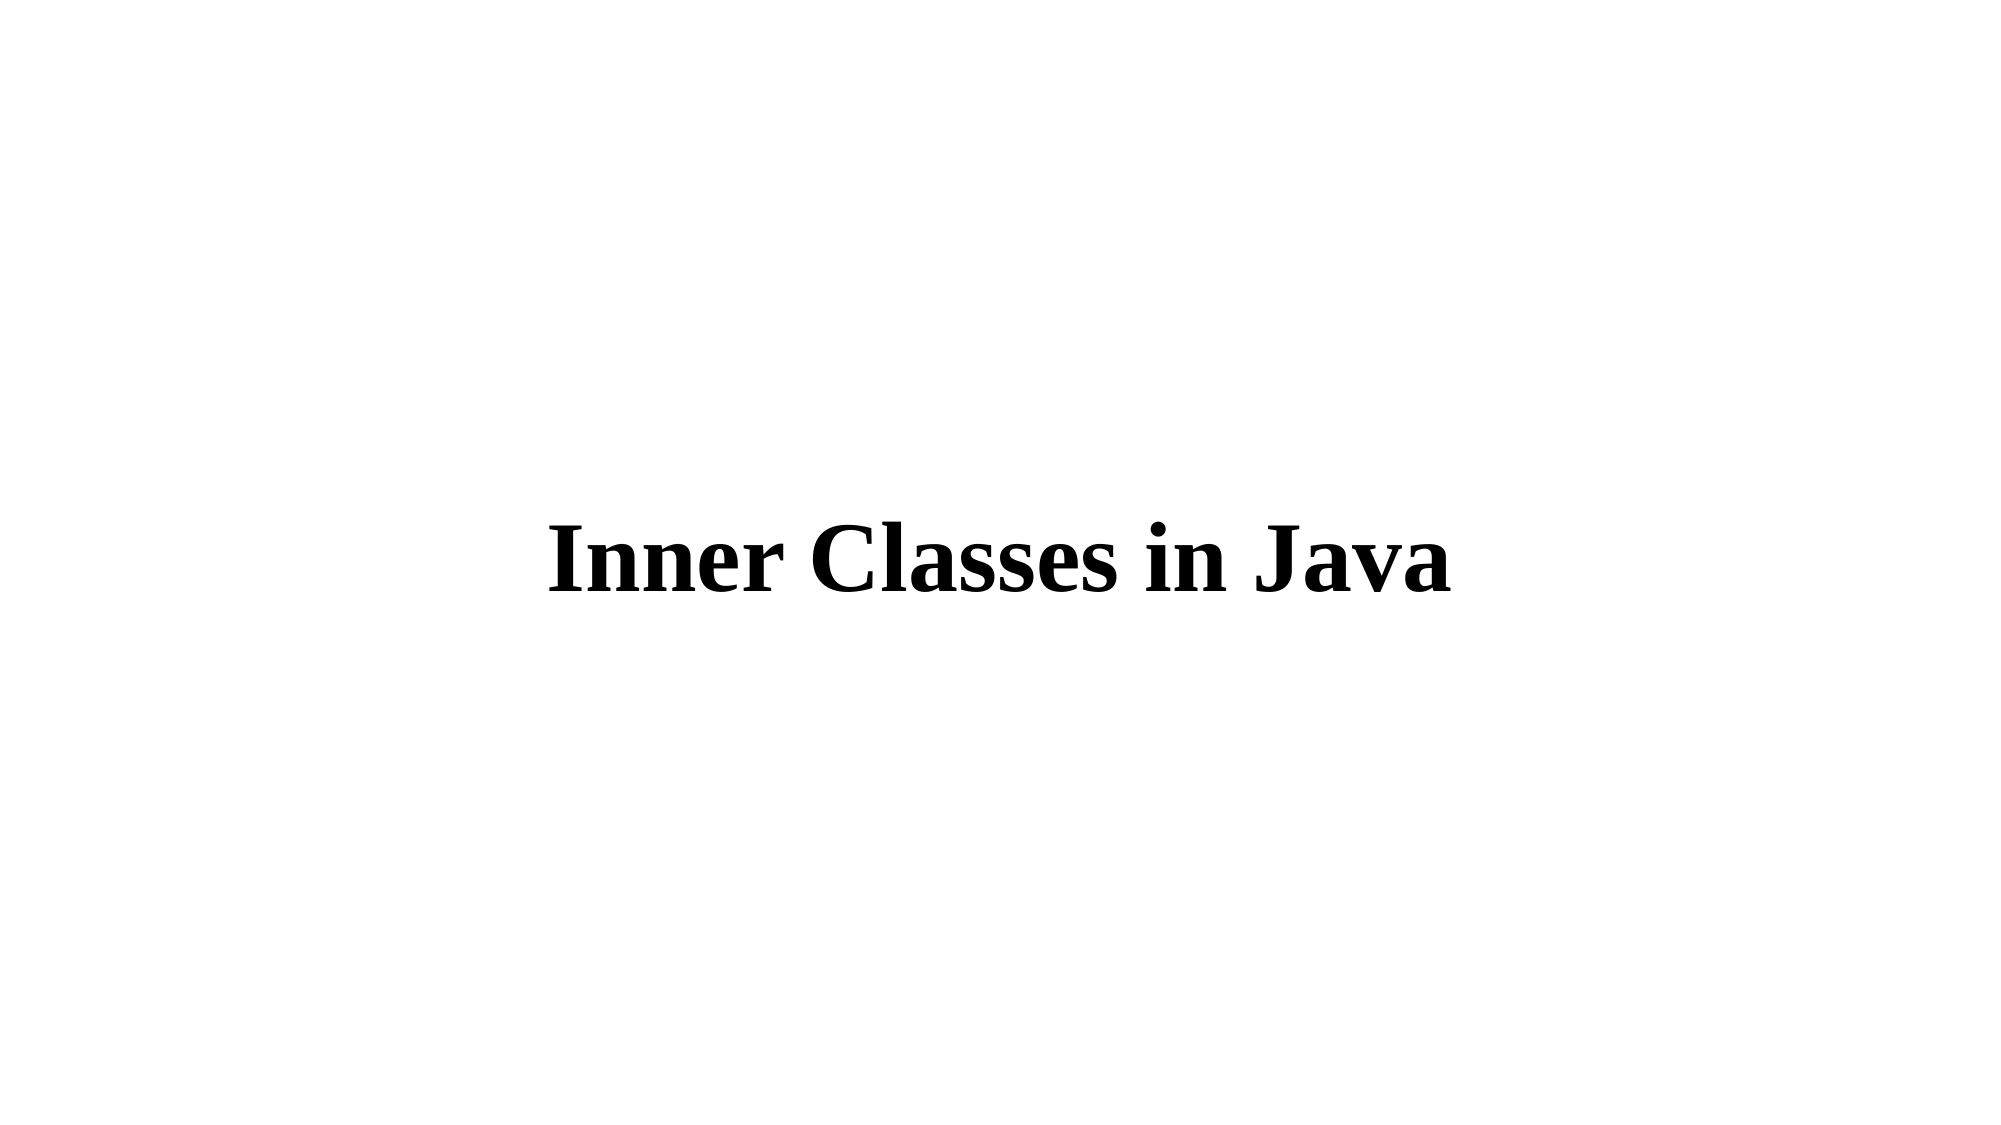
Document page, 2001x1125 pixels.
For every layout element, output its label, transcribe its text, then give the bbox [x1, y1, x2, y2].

title Inner Classes in Java [249, 348, 1750, 621]
